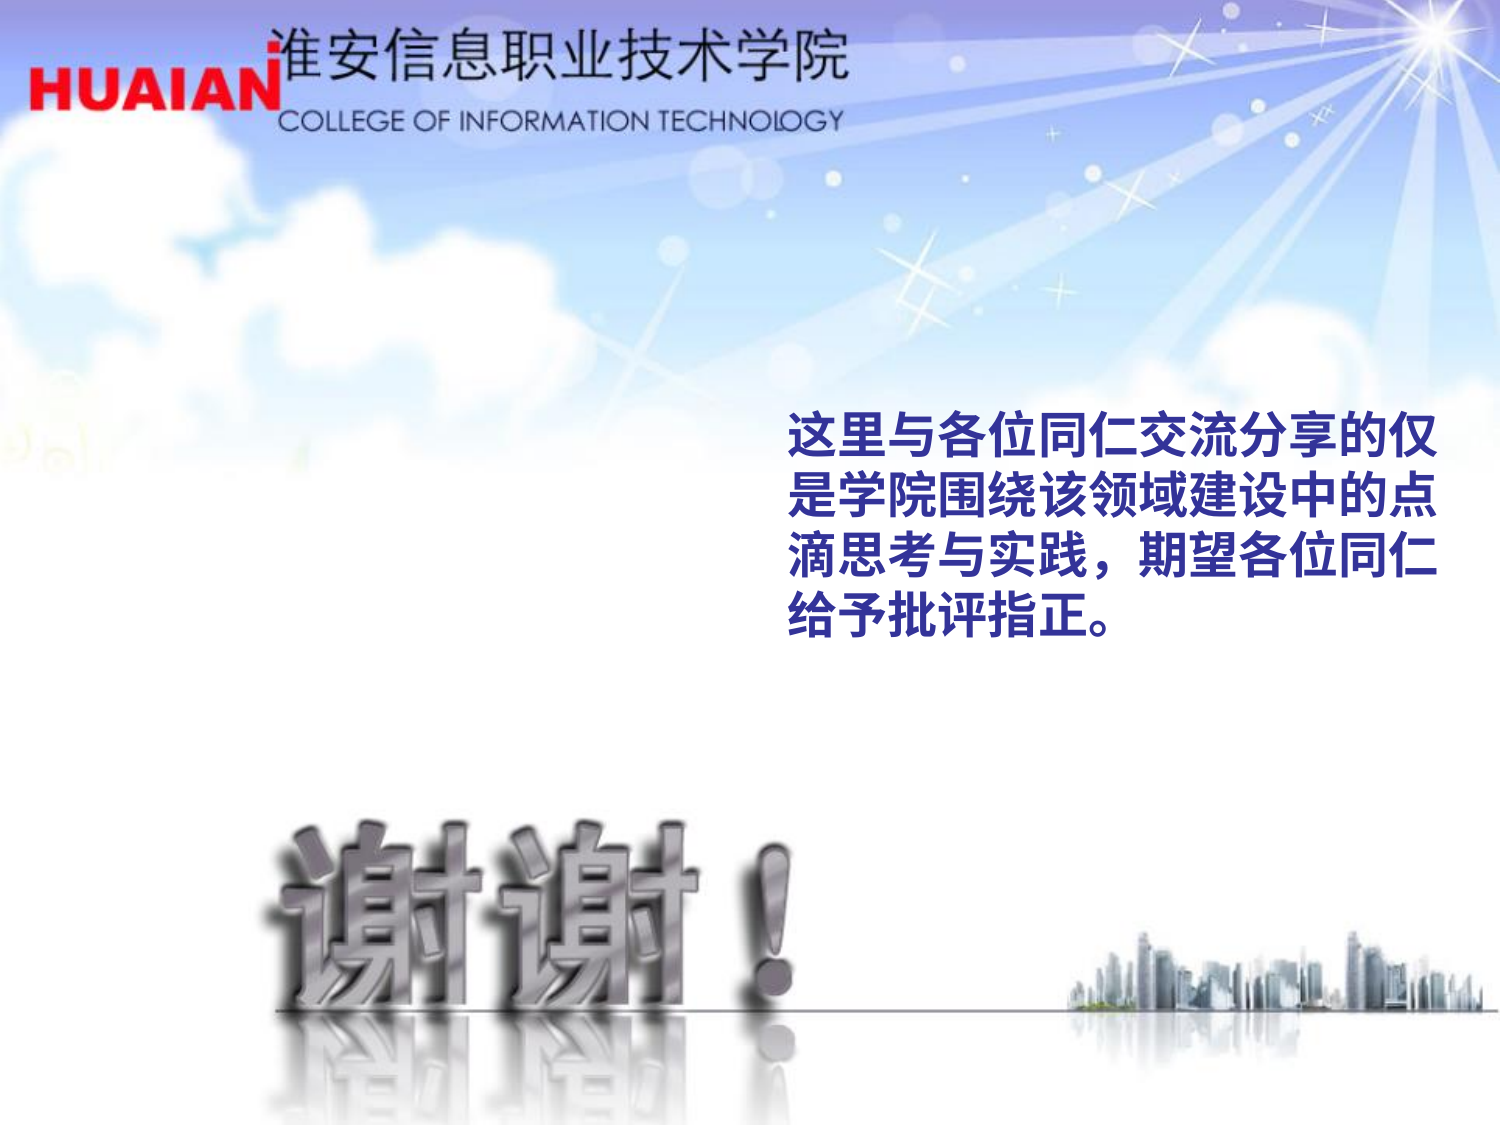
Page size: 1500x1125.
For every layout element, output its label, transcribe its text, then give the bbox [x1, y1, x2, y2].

picture [0, 0, 1500, 1125]
text_box 这里与各位同仁交流分享的仅是学院围绕该领域建设中的点滴思考与实践，期望各位同仁给予批评指正。 [773, 396, 1468, 652]
